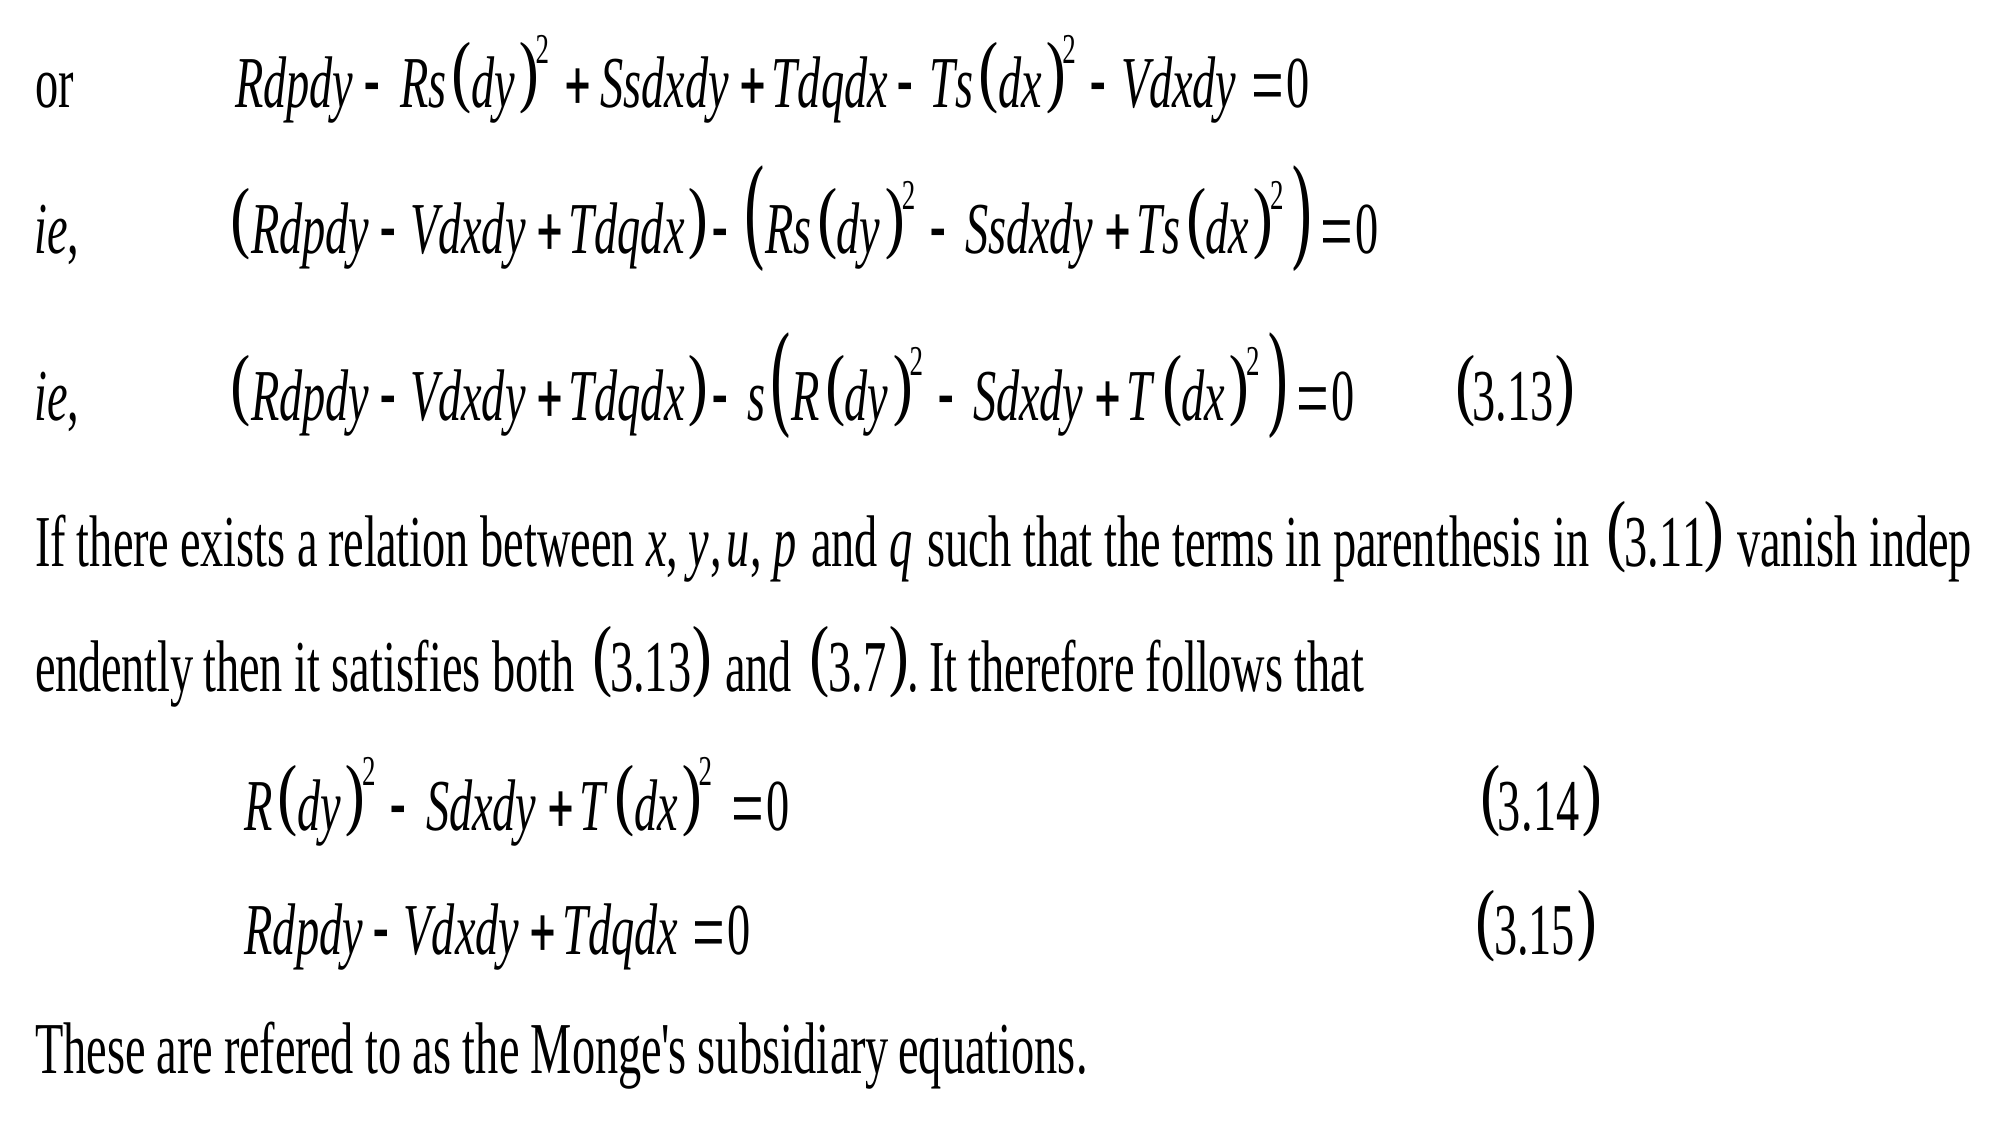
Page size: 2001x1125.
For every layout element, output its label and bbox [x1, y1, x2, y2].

text_box [28, 18, 1981, 1100]
